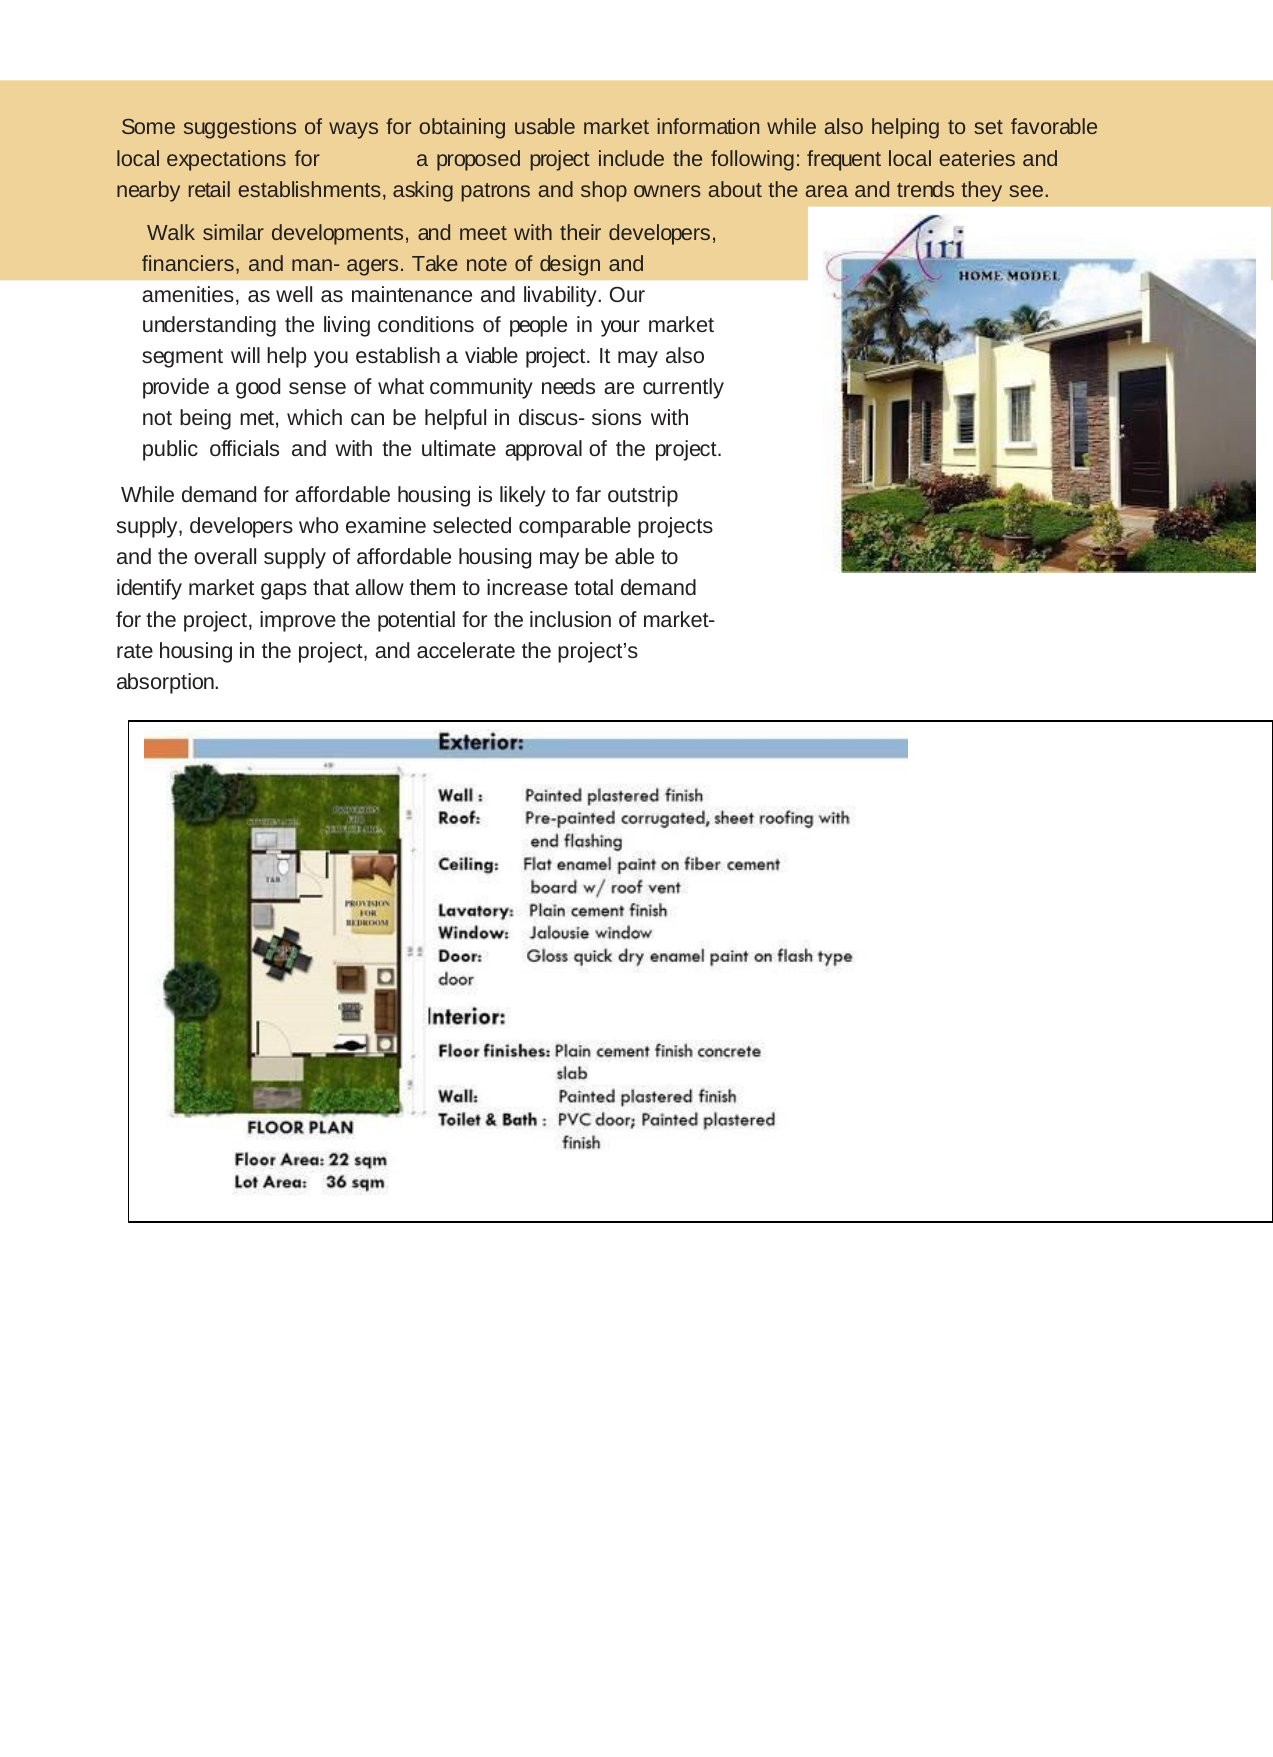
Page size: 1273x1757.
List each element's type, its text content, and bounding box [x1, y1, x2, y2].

text_box [822, 214, 1256, 573]
text_box Some suggestions of ways for obtaining usable market information while also helping to set favorable local expectations for a proposed project include the following: frequent local eateries and nearby retail establishments, asking patrons and shop owners about the area and trends they see. Walk similar developments, and meet with their developers, financiers, and man- agers. Take note of design and amenities, as well as maintenance and livability. Our understanding the living conditions of people in your market segment will help you establish a viable project. It may also provide a good sense of what community needs are currently not being met, which can be helpful in discus- sions with public officials and with the ultimate approval of the project. While demand for affordable housing is likely to far outstrip supply, developers who examine selected comparable projects and the overall supply of affordable housing may be able to identify market gaps that allow them to increase total demand for the project, improve the potential for the inclusion of market-rate housing in the project, and accelerate the project’s absorption. [113, 108, 1122, 667]
text_box [128, 720, 1273, 1222]
text_box [144, 729, 908, 1207]
text_box [0, 80, 1273, 281]
text_box [807, 206, 1271, 599]
